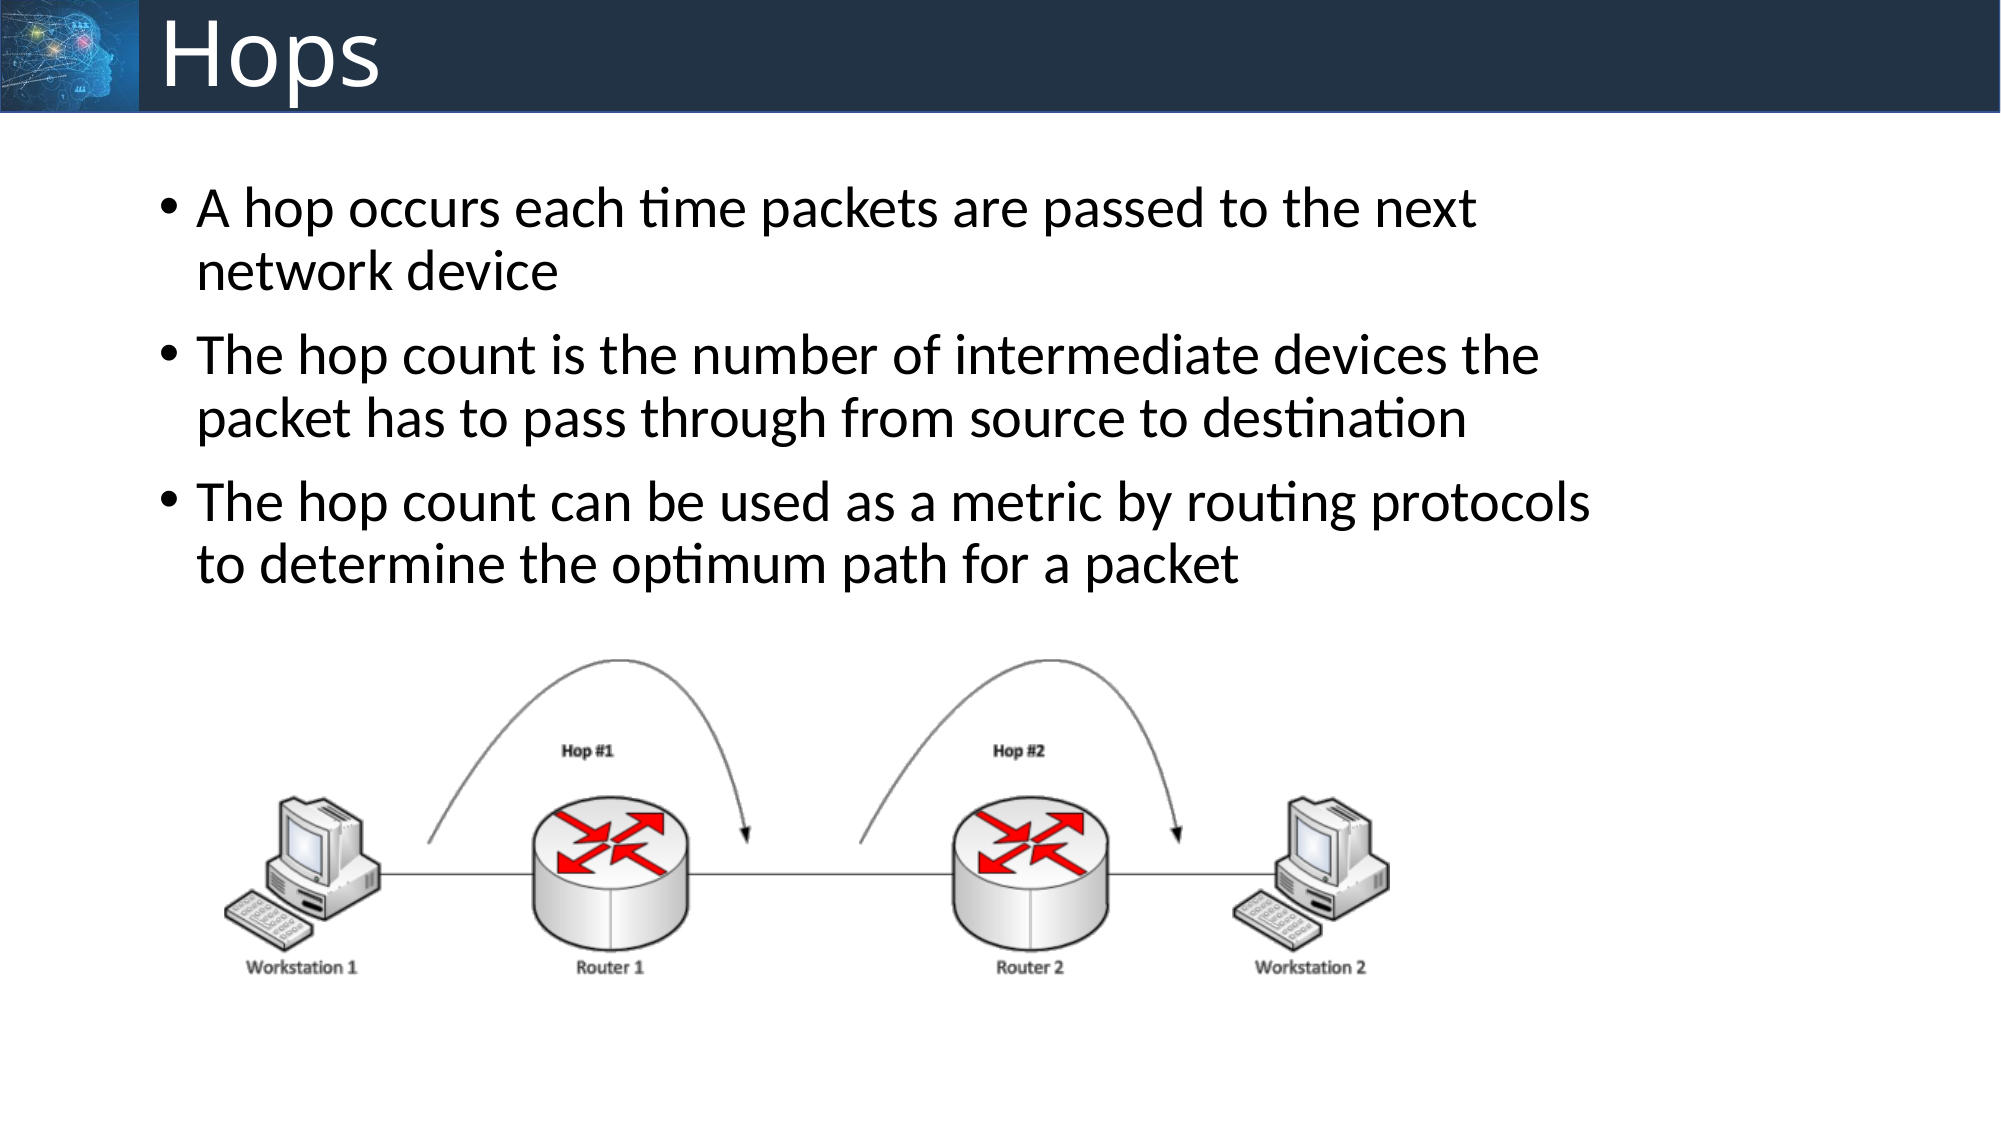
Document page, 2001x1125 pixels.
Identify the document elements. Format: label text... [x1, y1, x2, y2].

picture [2, 0, 139, 111]
picture [224, 659, 1390, 980]
title Hops [144, 0, 1650, 136]
list A hop occurs each time packets are passed to the next network device The hop count is the number of intermediate devices the packet has to pass through from source to destination The hop count can be used as a metric by routing protocols to determine the optimum path for a packet [144, 169, 1650, 980]
